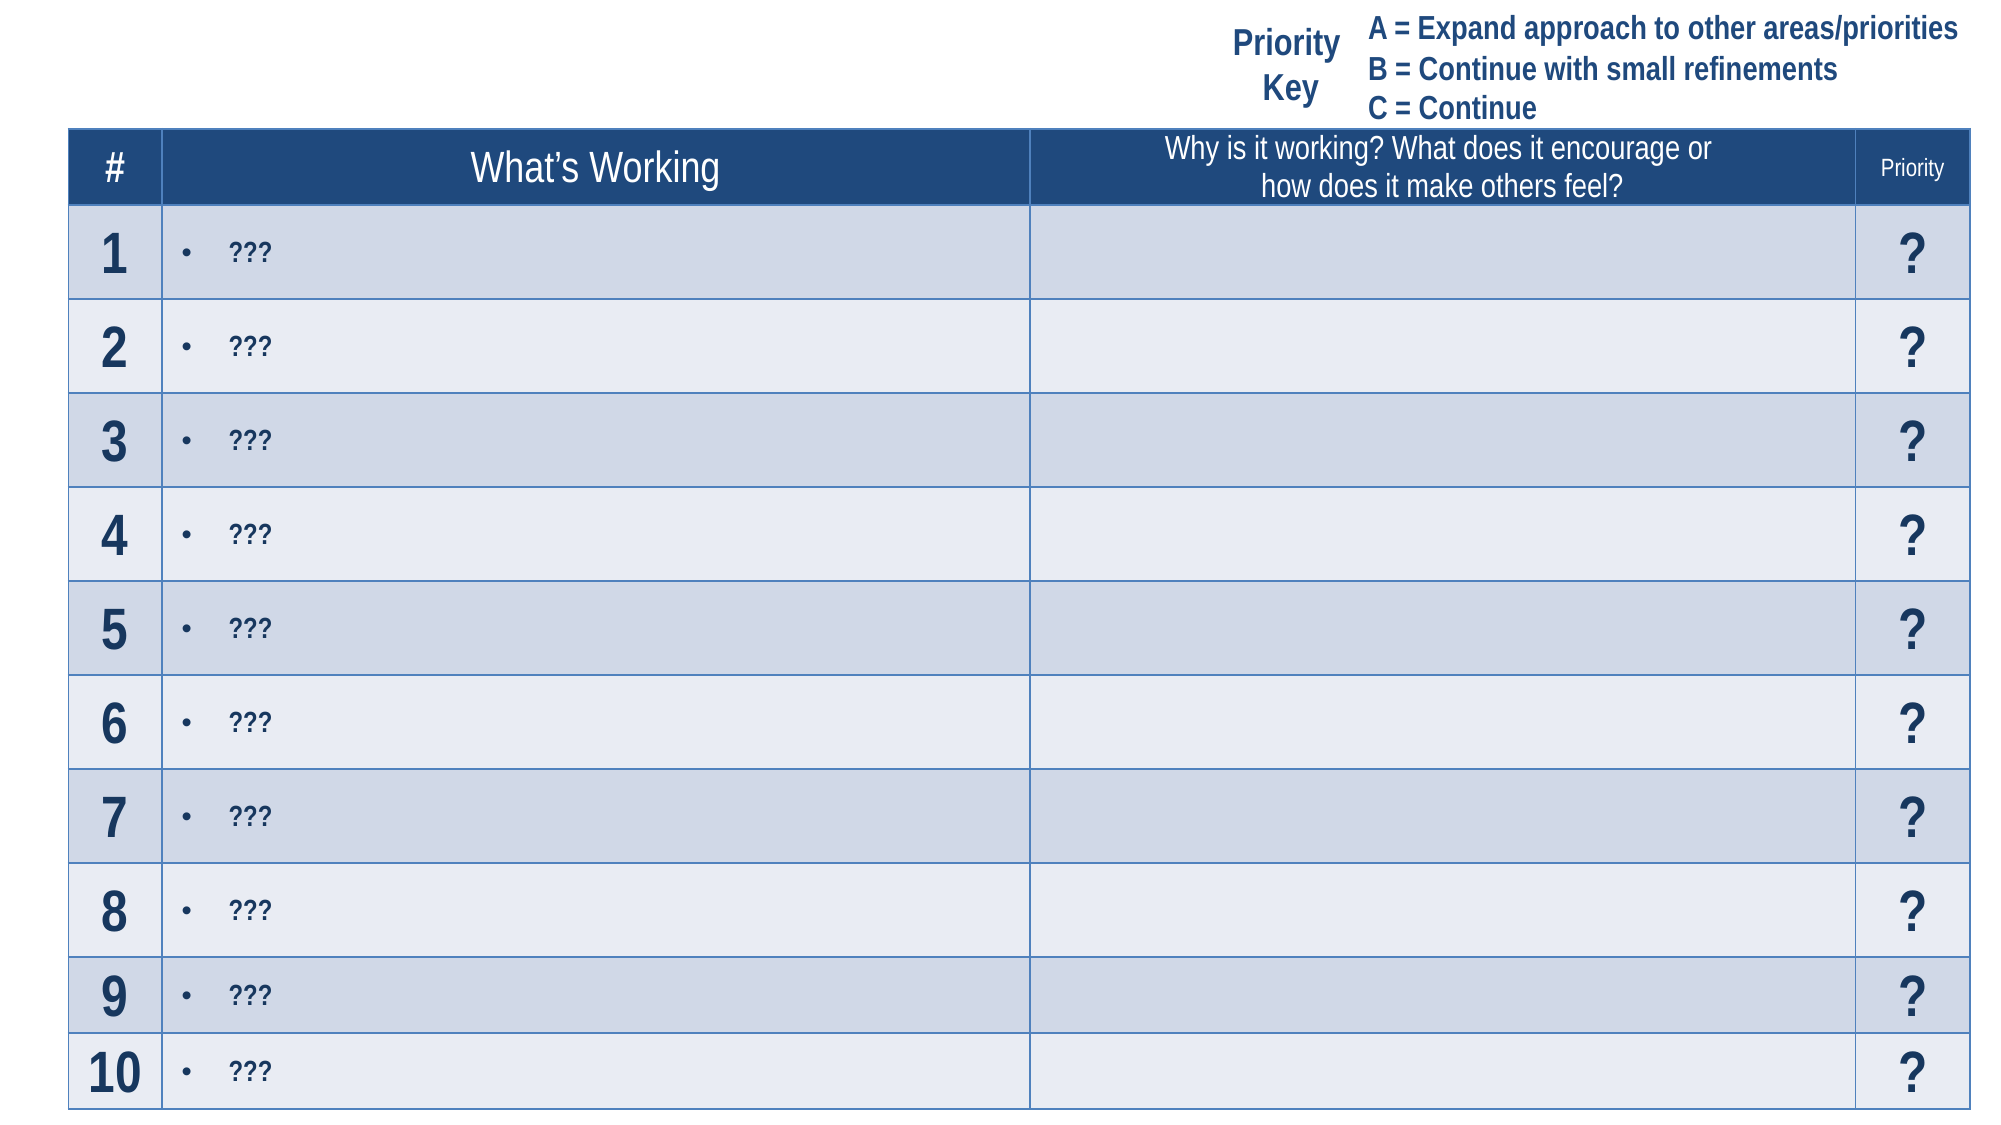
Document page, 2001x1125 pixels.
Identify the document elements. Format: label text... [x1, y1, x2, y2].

table_cell [1031, 770, 1855, 862]
table_cell 4 [69, 488, 161, 580]
table_cell [1031, 300, 1855, 392]
table_cell ??? [163, 582, 1029, 674]
table_cell ? [1856, 770, 1969, 862]
table_cell 7 [69, 770, 161, 862]
table_cell [1031, 1034, 1855, 1108]
table_cell ??? [163, 488, 1029, 580]
table_cell ? [1856, 394, 1969, 486]
table_cell ??? [163, 958, 1029, 1032]
table_cell 1 [69, 206, 161, 298]
table_cell ??? [163, 770, 1029, 862]
table_cell 10 [69, 1034, 161, 1108]
table_cell 3 [69, 394, 161, 486]
table_cell [1031, 582, 1855, 674]
table_cell ??? [163, 864, 1029, 956]
table_cell ? [1856, 206, 1969, 298]
table_cell ? [1856, 1034, 1969, 1108]
table_cell ??? [163, 676, 1029, 768]
table_cell 9 [69, 958, 161, 1032]
table_cell ??? [163, 1034, 1029, 1108]
table_cell ? [1856, 582, 1969, 674]
table_cell [1031, 488, 1855, 580]
table_header Priority [1856, 134, 1969, 204]
table_cell ? [1856, 300, 1969, 392]
table_cell [1031, 864, 1855, 956]
table_cell ??? [163, 394, 1029, 486]
table_cell 8 [69, 864, 161, 956]
table_cell ? [1856, 864, 1969, 956]
text_box Priority Key [920, 11, 1662, 116]
table_cell ? [1856, 488, 1969, 580]
table_cell ??? [163, 206, 1029, 298]
table_header What’s Working [163, 130, 1029, 204]
table_cell [1031, 958, 1855, 1032]
table_cell 6 [69, 676, 161, 768]
table_cell 5 [69, 582, 161, 674]
table_cell [1031, 394, 1855, 486]
table_cell 2 [69, 300, 161, 392]
table_cell ? [1856, 676, 1969, 768]
text_box A = Expand approach to other areas/priorities B = Continue with small refinements C = Continue [1353, 0, 1999, 134]
table_cell [1031, 676, 1855, 768]
table_cell ??? [163, 300, 1029, 392]
table_cell [1031, 206, 1855, 298]
table_header # [69, 130, 161, 204]
table_cell ? [1856, 958, 1969, 1032]
table_header Why is it working? What does it encourage or how does it make others feel? [1031, 130, 1855, 204]
